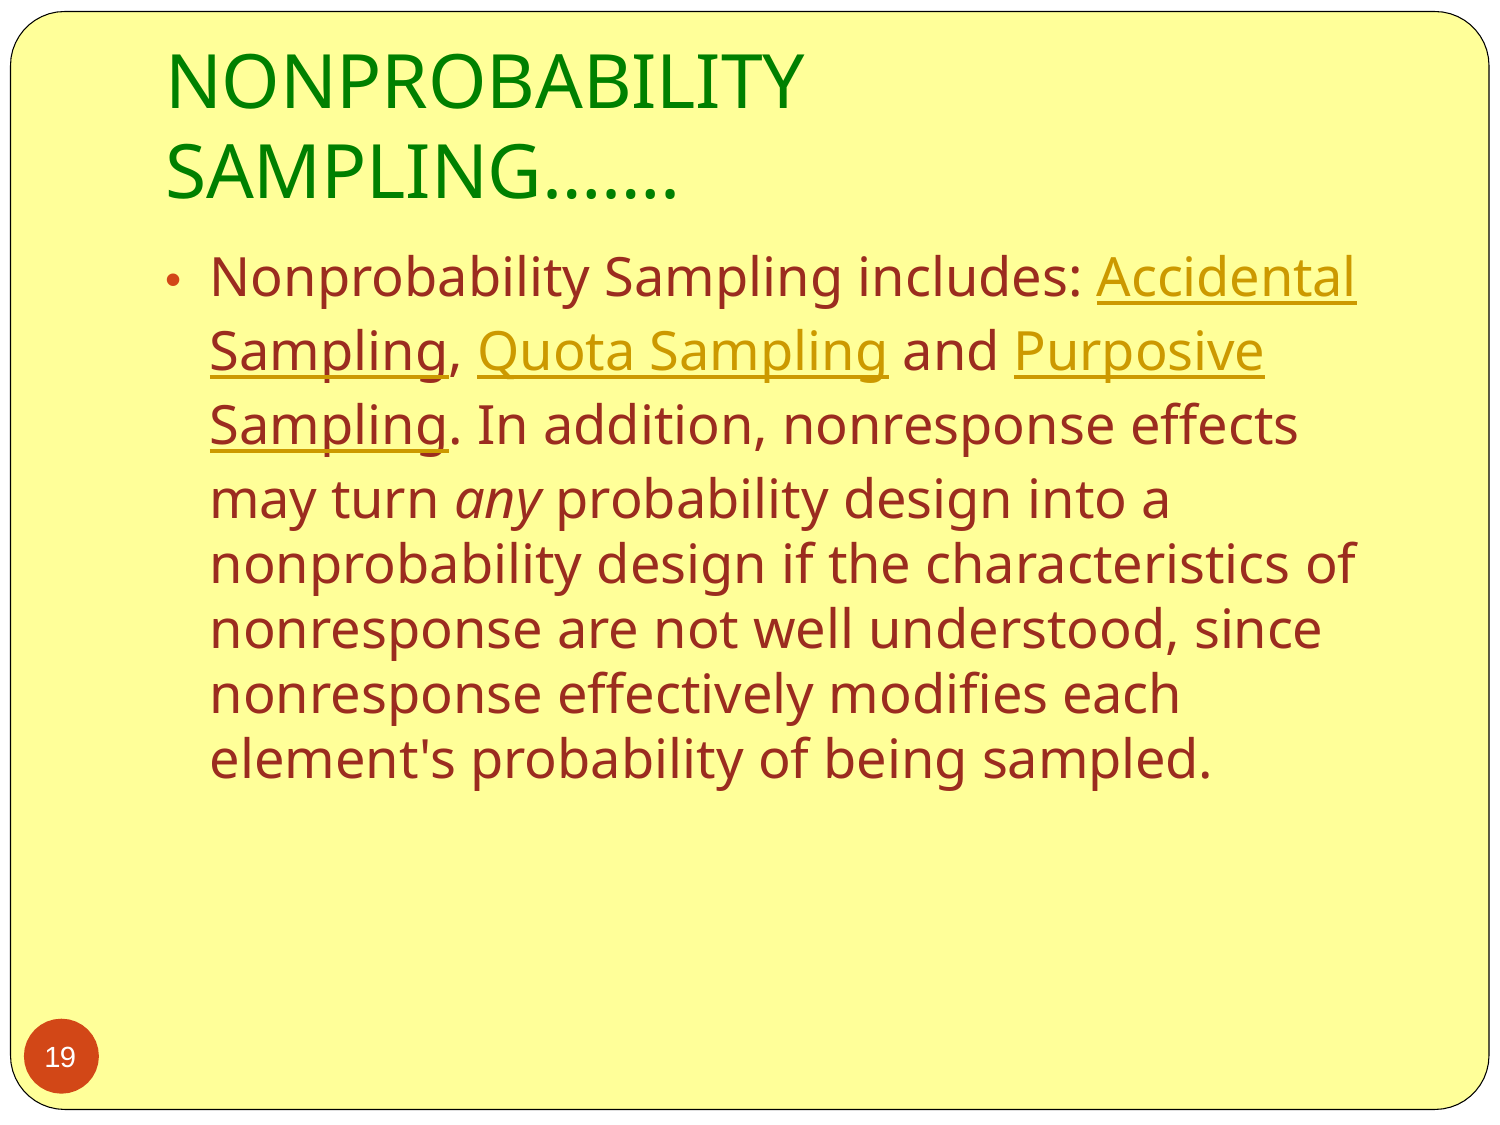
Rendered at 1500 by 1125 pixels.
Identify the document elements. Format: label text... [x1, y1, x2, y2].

text_box Nonprobability Sampling includes: Accidental Sampling, Quota Sampling and Purposive Sampling. In addition, nonresponse effects may turn any probability design into a nonprobability design if the characteristics of nonresponse are not well understood, since nonresponse effectively modifies each element's probability of being sampled. [162, 240, 1408, 790]
title NONPROBABILITY SAMPLING……. [12, 16, 1488, 222]
text_box [23, 1018, 99, 1085]
slide_number 19 [37, 1038, 87, 1125]
